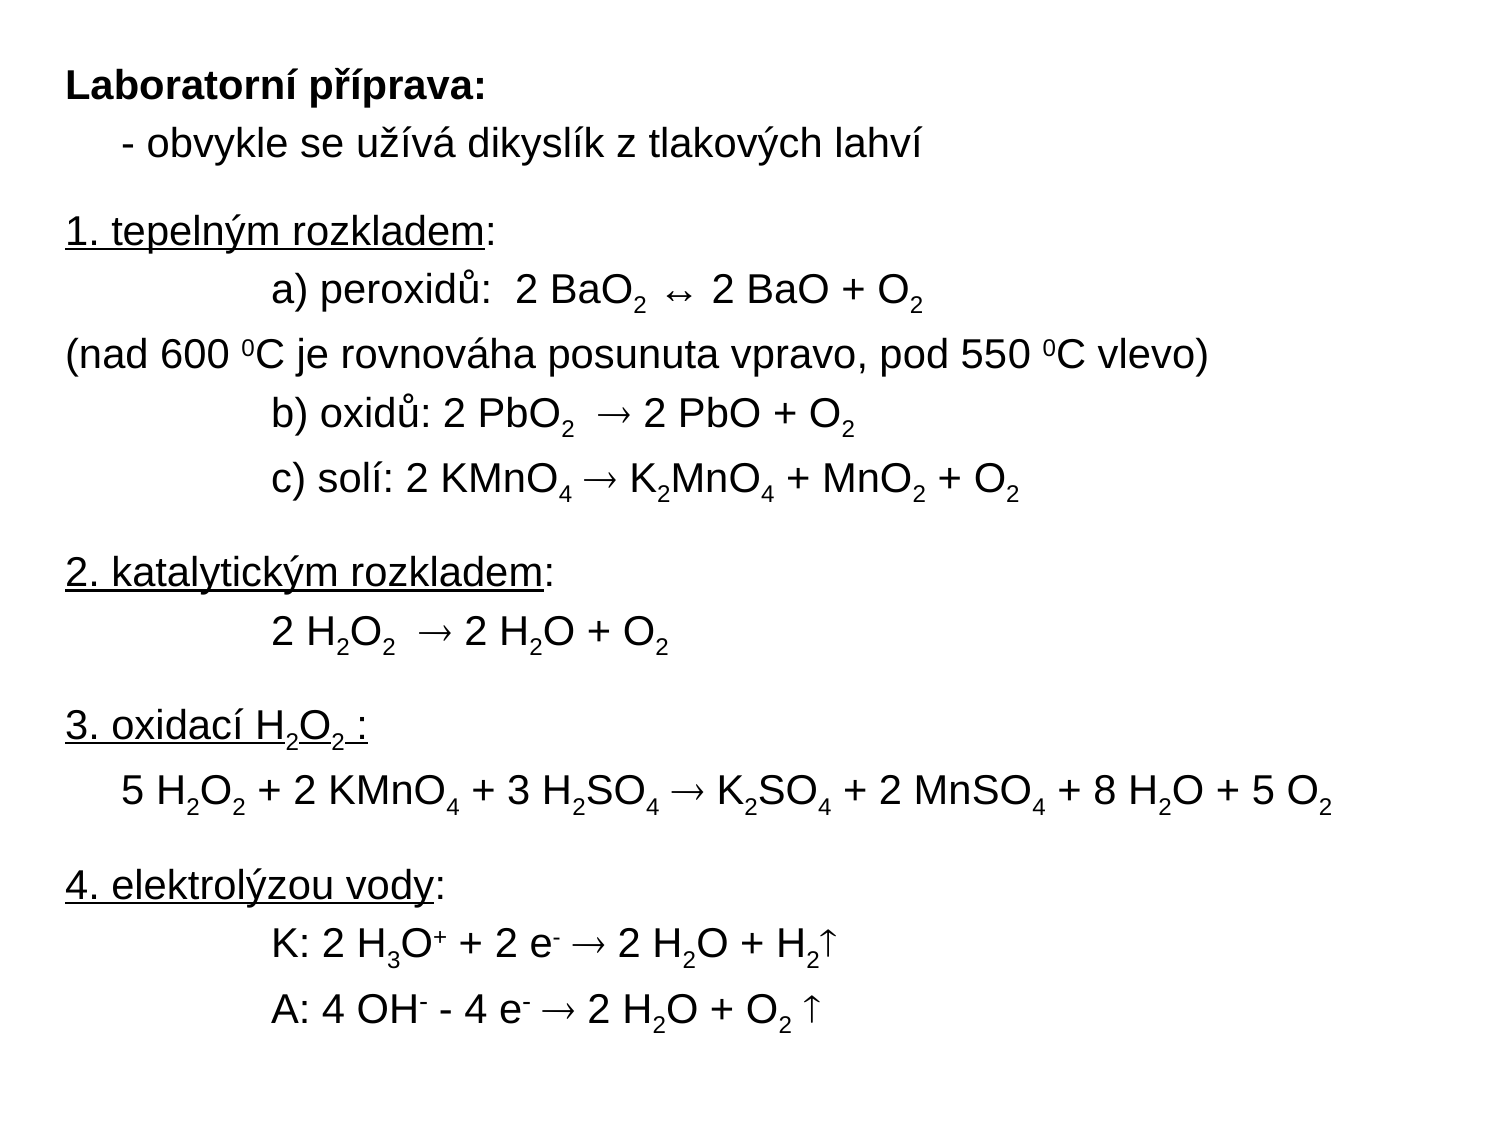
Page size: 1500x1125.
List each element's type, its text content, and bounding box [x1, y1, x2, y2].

list Laboratorní příprava: - obvykle se užívá dikyslík z tlakových lahví 1. tepelným rozkladem: a) peroxidů: 2 BaO2 ↔ 2 BaO + O2 (nad 600 0C je rovnováha posunuta vpravo, pod 550 0C vlevo) b) oxidů: 2 PbO2  2 PbO + O2 c) solí: 2 KMnO4  K2MnO4 + MnO2 + O2 2. katalytickým rozkladem: 2 H2O2  2 H2O + O2 3. oxidací H2O2 : 5 H2O2 + 2 KMnO4 + 3 H2SO4  K2SO4 + 2 MnSO4 + 8 H2O + 5 O2 4. elektrolýzou vody: K: 2 H3O+ + 2 e-  2 H2O + H2 A: 4 OH - 4 e  2 H2O + O2  [50, 50, 1463, 1113]
